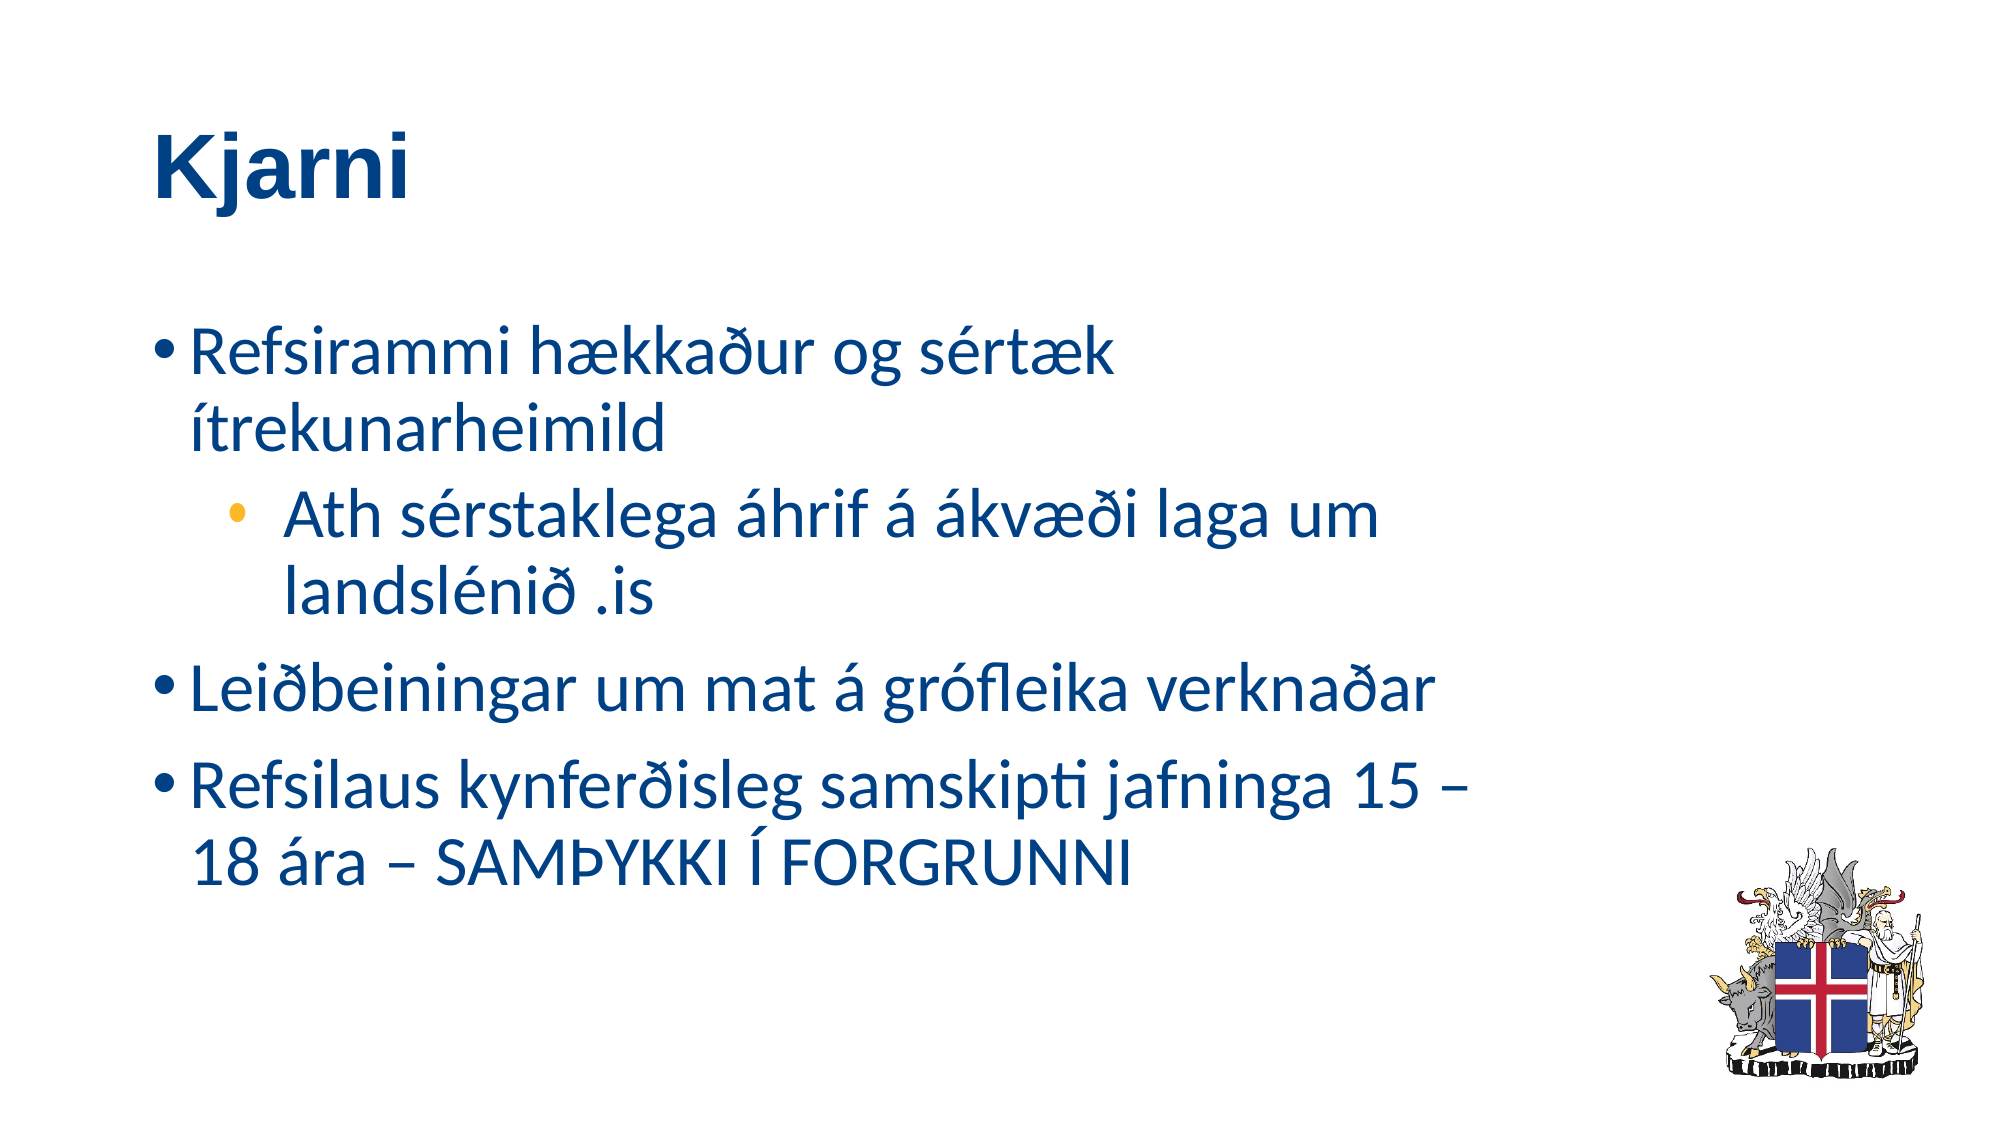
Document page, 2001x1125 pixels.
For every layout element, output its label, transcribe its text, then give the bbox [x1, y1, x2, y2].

picture [1634, 771, 2000, 1125]
title Kjarni [137, 59, 1863, 278]
list Refsirammi hækkaður og sértæk ítrekunarheimild Ath sérstaklega áhrif á ákvæði laga um landslénið .is Leiðbeiningar um mat á grófleika verknaðar Refsilaus kynferðisleg samskipti jafninga 15 – 18 ára – SAMÞYKKI Í FORGRUNNI [137, 306, 1542, 1021]
